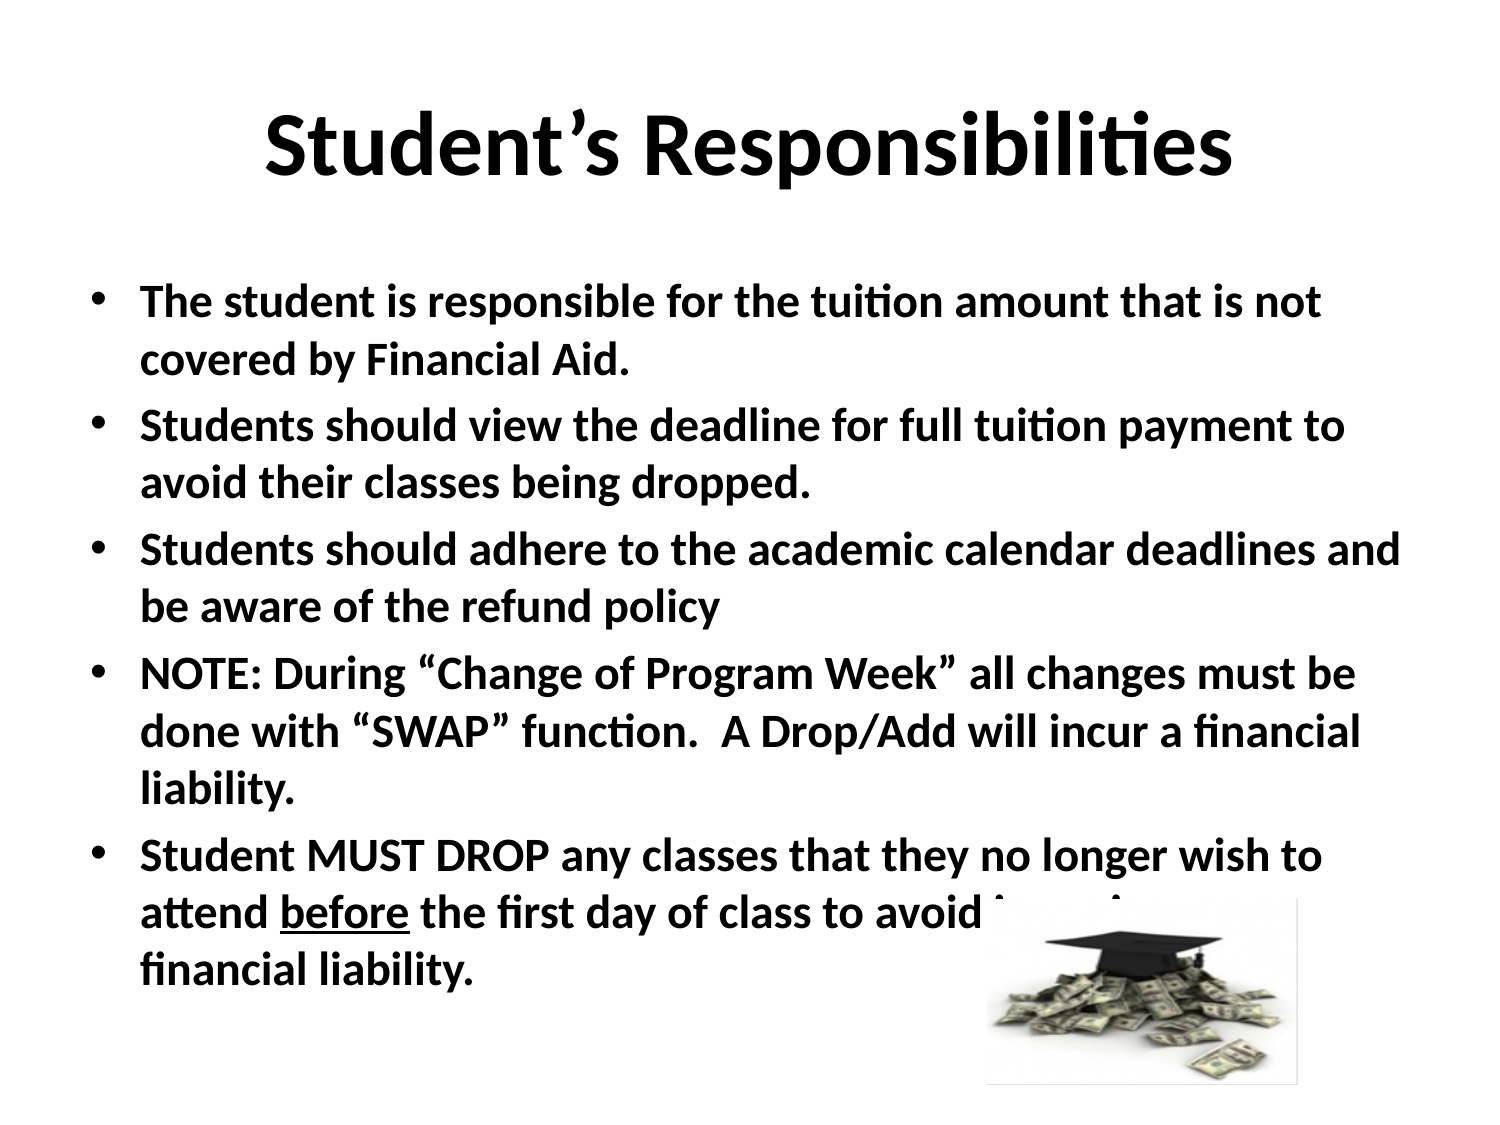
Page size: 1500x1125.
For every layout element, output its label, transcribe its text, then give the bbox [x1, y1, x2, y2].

list The student is responsible for the tuition amount that is not covered by Financial Aid. Students should view the deadline for full tuition payment to avoid their classes being dropped. Students should adhere to the academic calendar deadlines and be aware of the refund policy NOTE: During “Change of Program Week” all changes must be done with “SWAP” function. A Drop/Add will incur a financial liability. Student MUST DROP any classes that they no longer wish to attend before the first day of class to avoid incurring any financial liability. [75, 262, 1425, 1005]
title Student’s Responsibilities [75, 45, 1425, 233]
picture [987, 899, 1301, 1087]
